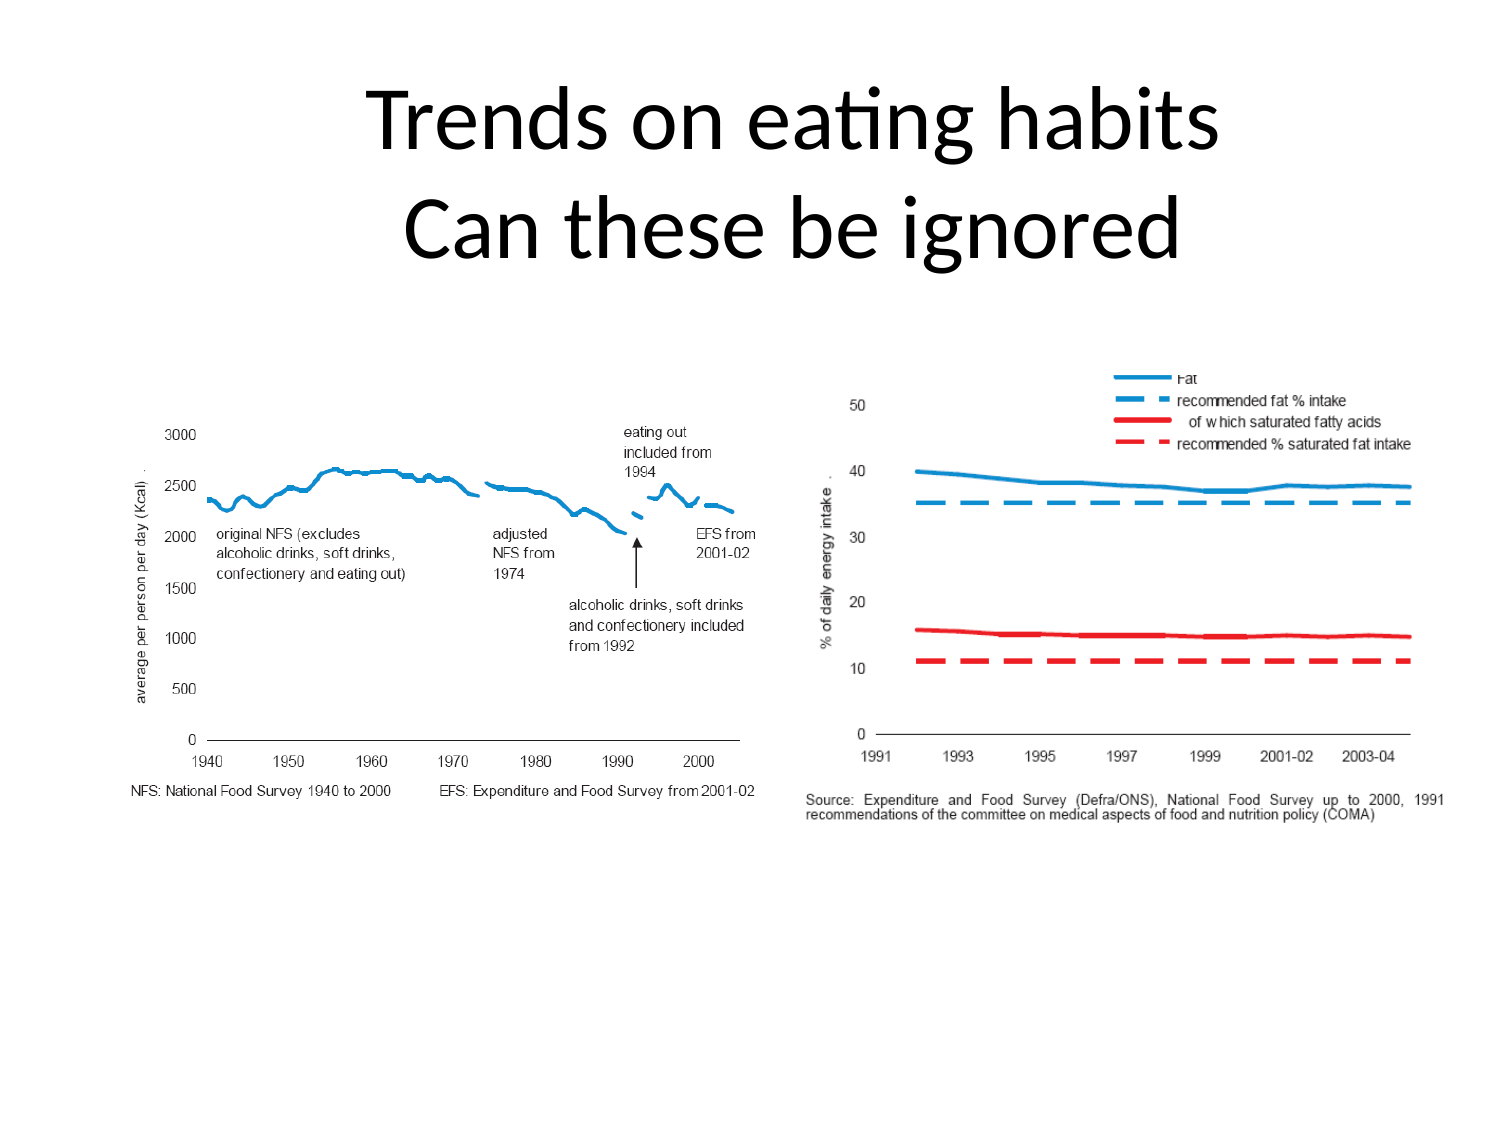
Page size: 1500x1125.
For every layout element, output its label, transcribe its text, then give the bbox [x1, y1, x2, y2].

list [784, 374, 1454, 835]
title Trends on eating habits Can these be ignored [174, 50, 1413, 285]
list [93, 409, 774, 817]
